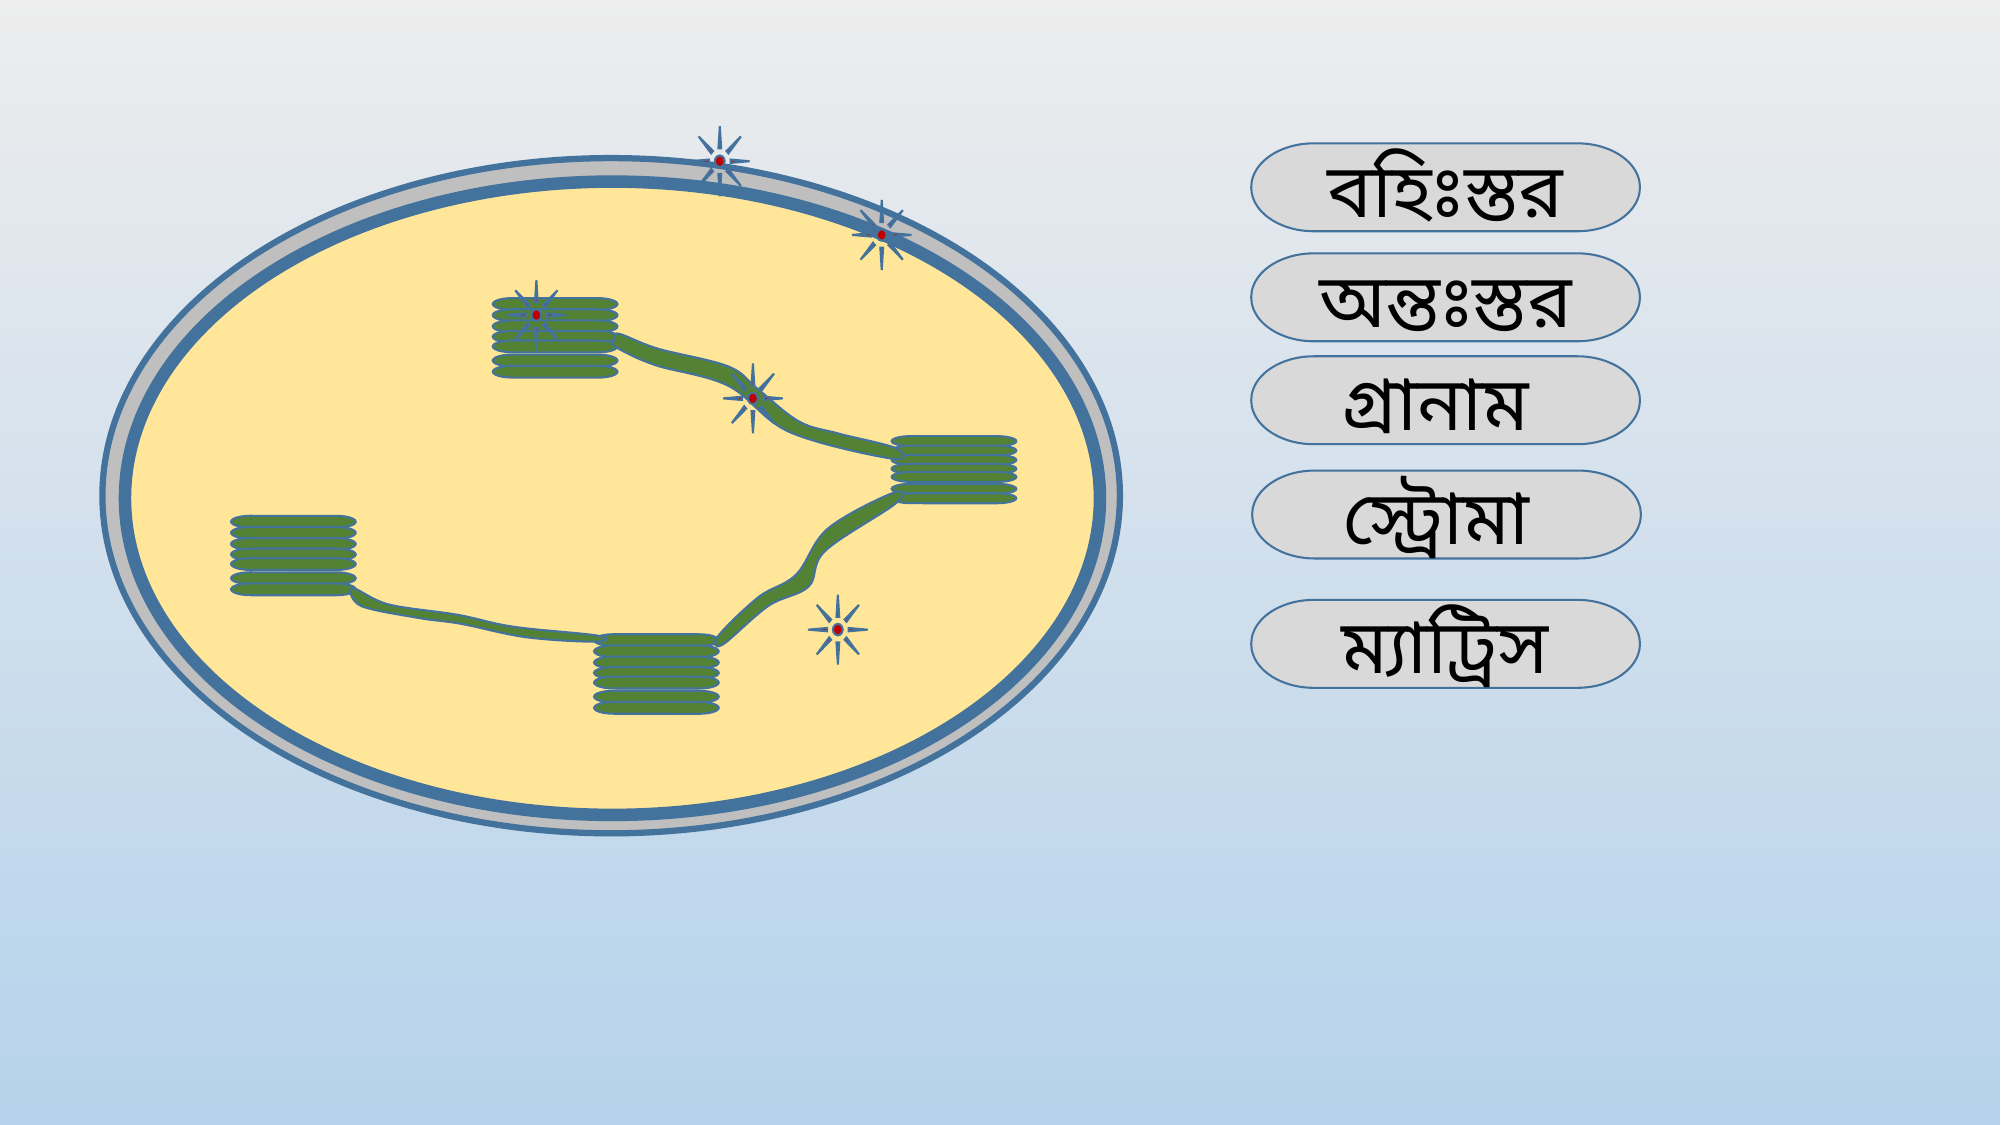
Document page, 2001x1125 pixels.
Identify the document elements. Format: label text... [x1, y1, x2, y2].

text_box [697, 135, 715, 156]
text_box [717, 126, 723, 150]
text_box বহিঃস্তর [1250, 142, 1641, 233]
text_box [714, 154, 726, 158]
text_box ম্যাট্রিস [1250, 598, 1641, 689]
text_box গ্রানাম [1250, 355, 1641, 446]
text_box স্ট্রোমা [1251, 469, 1642, 560]
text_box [102, 158, 1120, 834]
text_box [725, 135, 742, 156]
text_box অন্তঃস্তর [1250, 252, 1641, 343]
